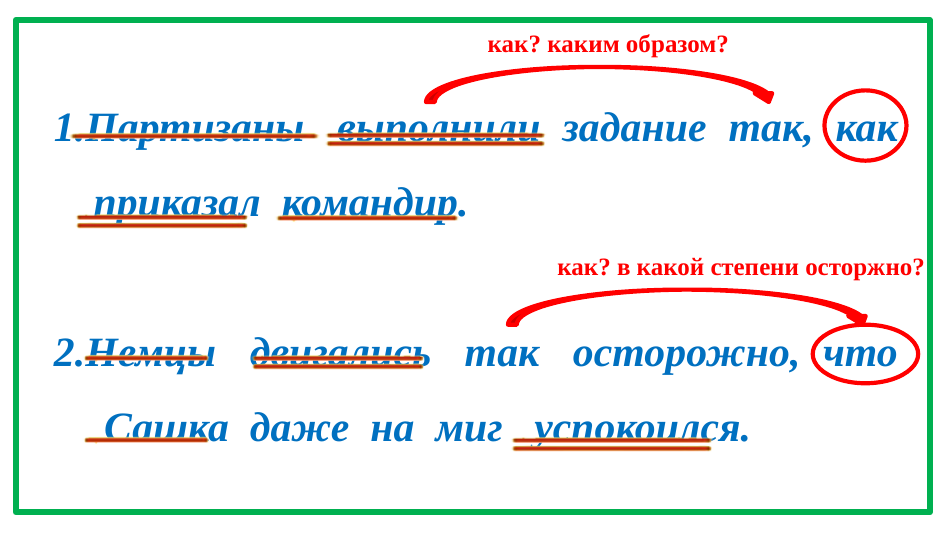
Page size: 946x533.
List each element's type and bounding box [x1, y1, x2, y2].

picture [62, 183, 485, 255]
picture [74, 324, 227, 384]
picture [496, 418, 743, 478]
picture [238, 336, 450, 396]
text_box [932, 242, 941, 288]
picture [50, 101, 579, 173]
picture [74, 406, 227, 466]
text_box [14, 18, 932, 514]
